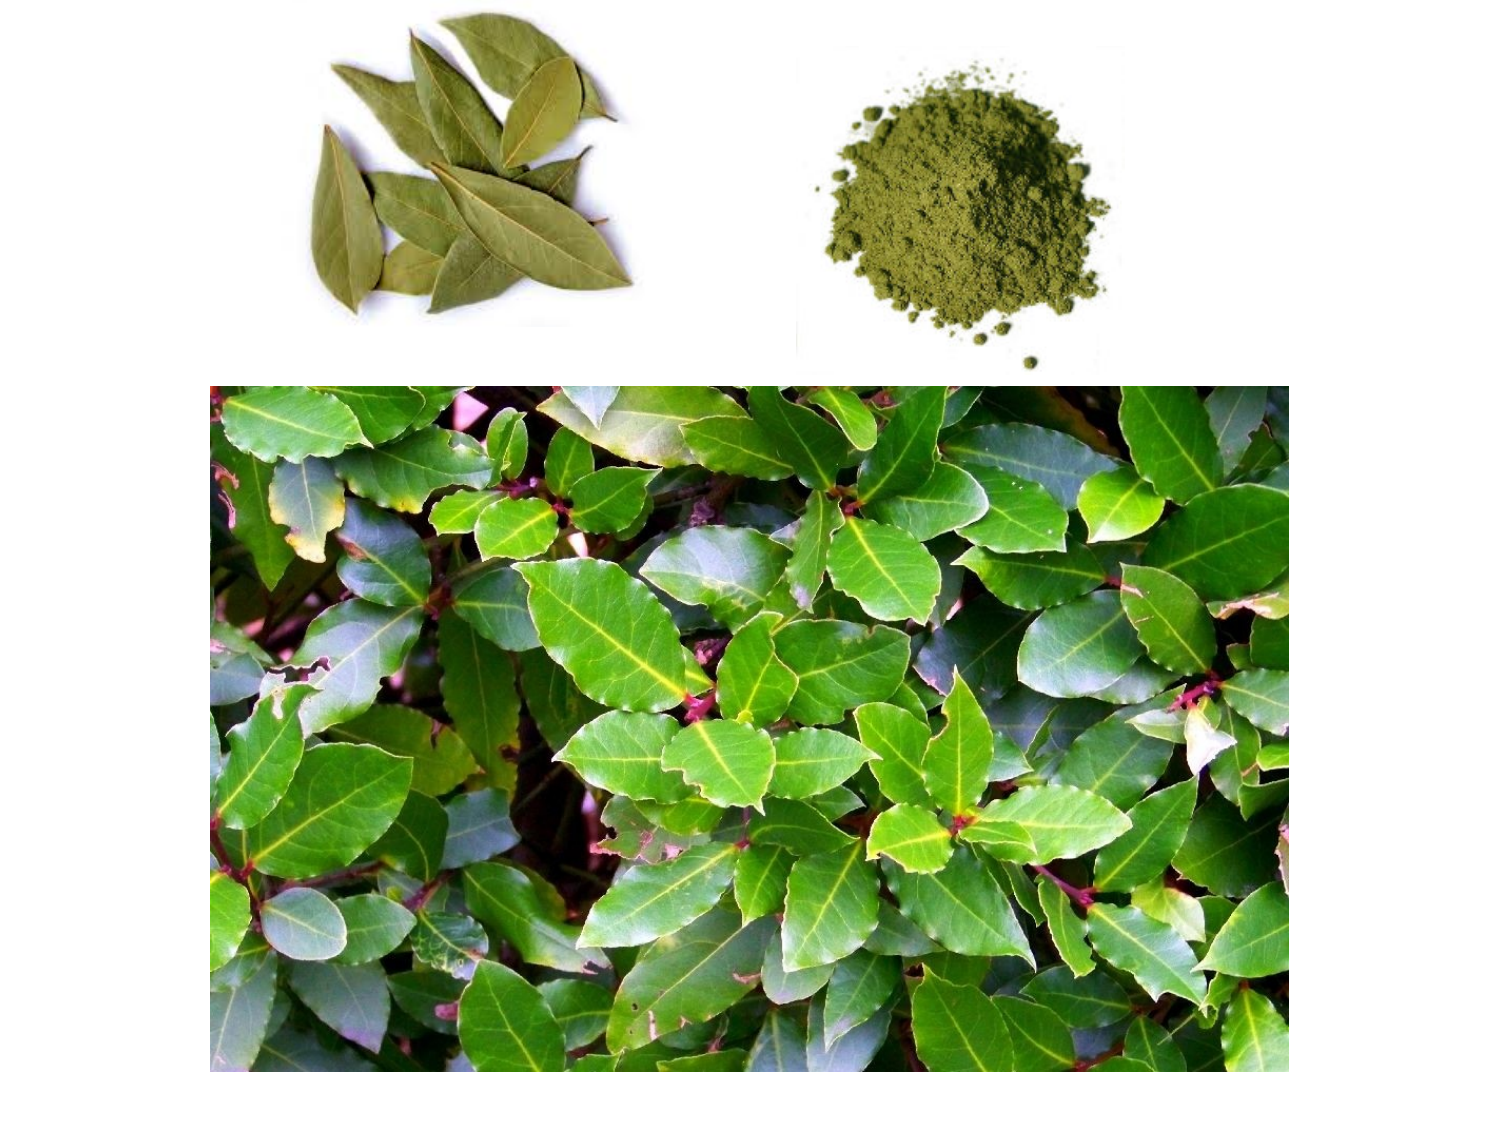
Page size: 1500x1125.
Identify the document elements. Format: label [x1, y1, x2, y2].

picture [210, 386, 1290, 1073]
picture [280, 0, 660, 327]
picture [796, 46, 1126, 376]
